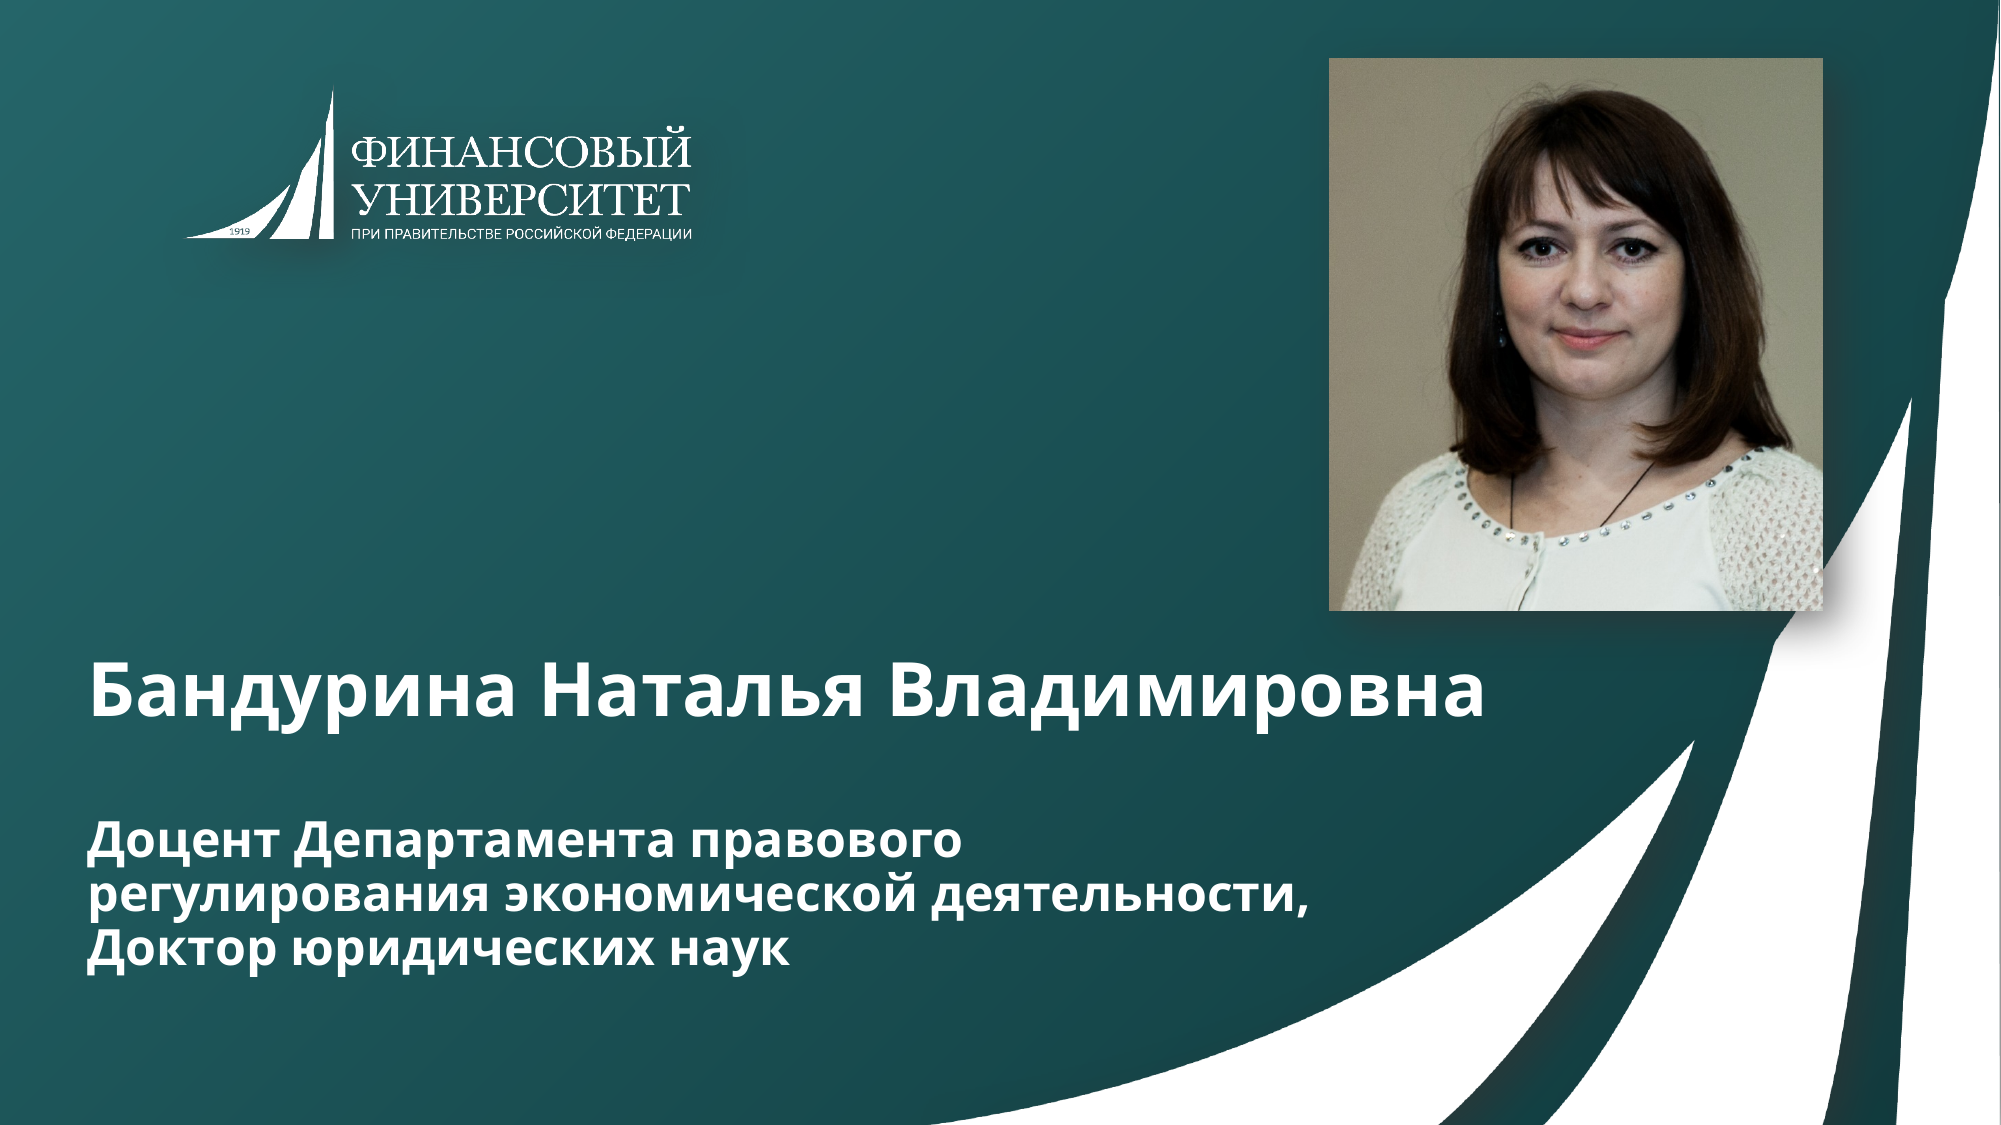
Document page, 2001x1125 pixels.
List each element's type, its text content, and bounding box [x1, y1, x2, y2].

picture [927, 0, 2000, 1125]
title Бандурина Наталья Владимировна Доцент Департамента правового регулирования экономической деятельности, Доктор юридических наук [72, 515, 1798, 984]
picture [181, 61, 696, 241]
